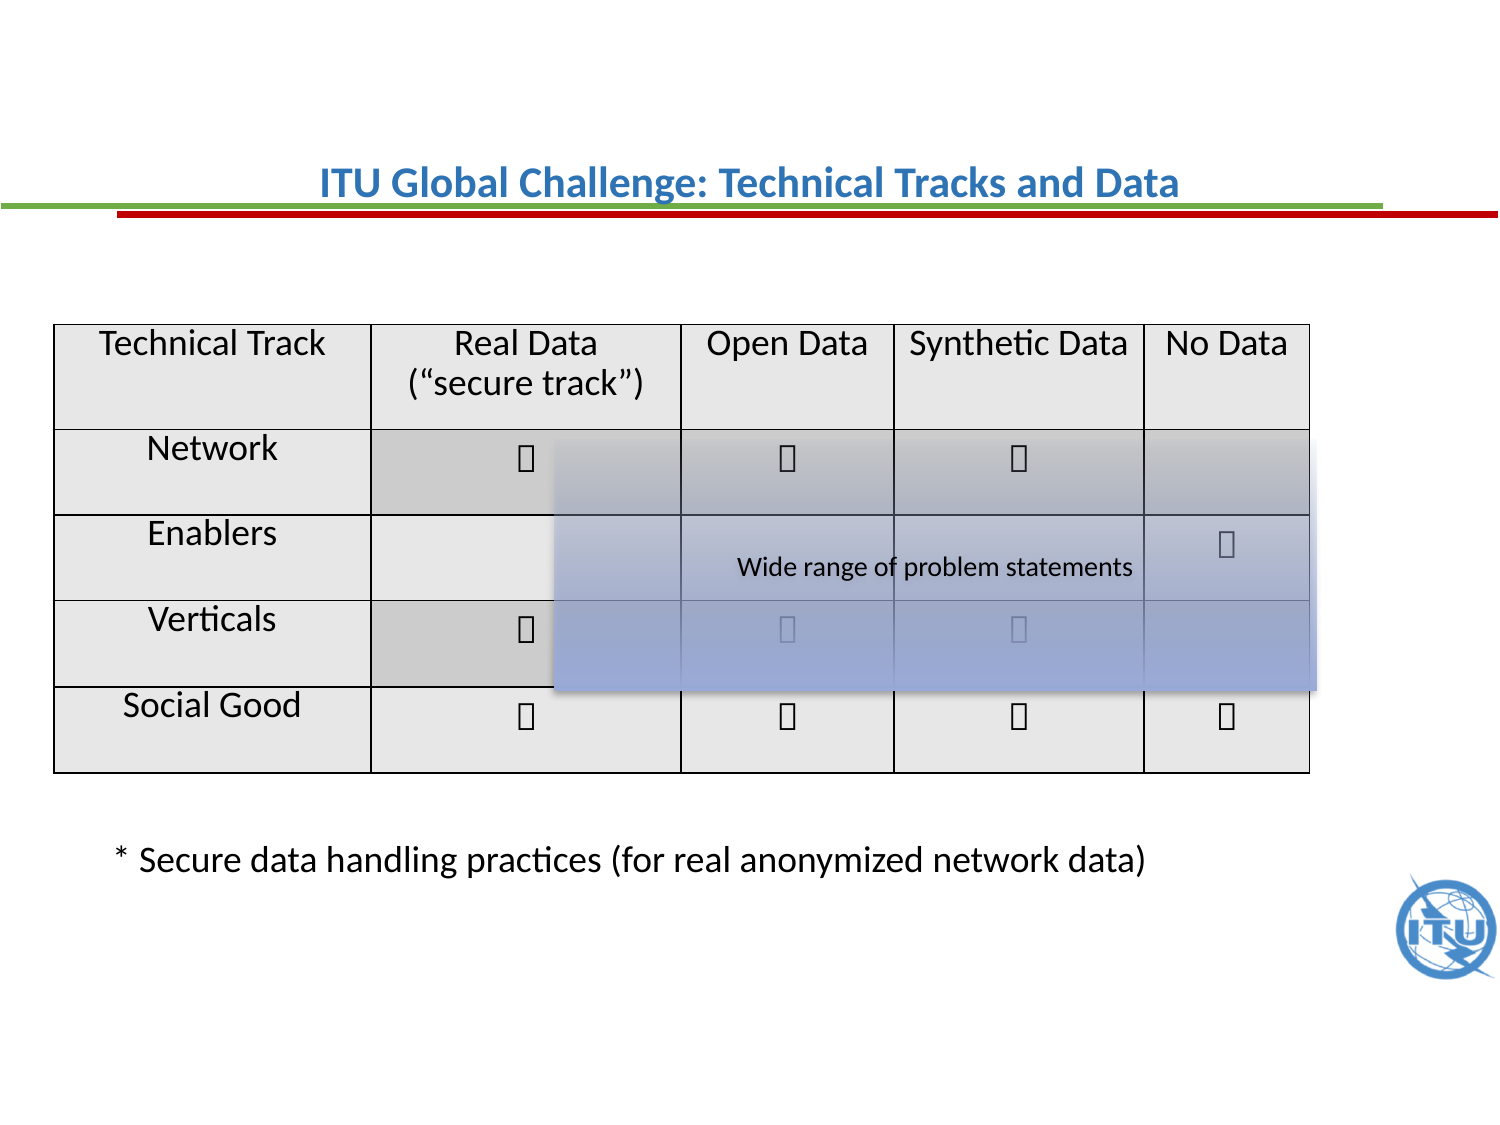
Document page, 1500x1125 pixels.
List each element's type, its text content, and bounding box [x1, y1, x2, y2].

table_header Technical Track [55, 325, 370, 429]
table_cell Verticals [55, 601, 370, 686]
table_header Synthetic Data [895, 325, 1143, 429]
table_cell  [682, 430, 893, 439]
table_cell  [895, 430, 1143, 439]
table_cell [372, 516, 549, 600]
table_header No Data [1145, 325, 1309, 429]
text_box Wide range of problem statements [554, 439, 1317, 691]
table_cell  [372, 688, 680, 772]
table_header Real Data (“secure track”) [372, 325, 680, 429]
table_cell [1145, 430, 1309, 439]
text_box * Secure data handling practices (for real anonymized network data) [97, 827, 1366, 888]
table_header Open Data [682, 325, 893, 429]
table_cell Network [55, 430, 370, 514]
table_cell  [1145, 698, 1309, 772]
table_cell  [372, 601, 549, 686]
table_cell  [895, 698, 1143, 772]
text_box [117, 214, 1498, 218]
table_cell  [372, 430, 680, 514]
table_cell  [682, 698, 893, 772]
table_cell Enablers [55, 516, 370, 600]
text_box ITU Global Challenge: Technical Tracks and Data [0, 142, 1500, 214]
table_cell Social Good [55, 688, 370, 772]
picture [1394, 868, 1498, 985]
